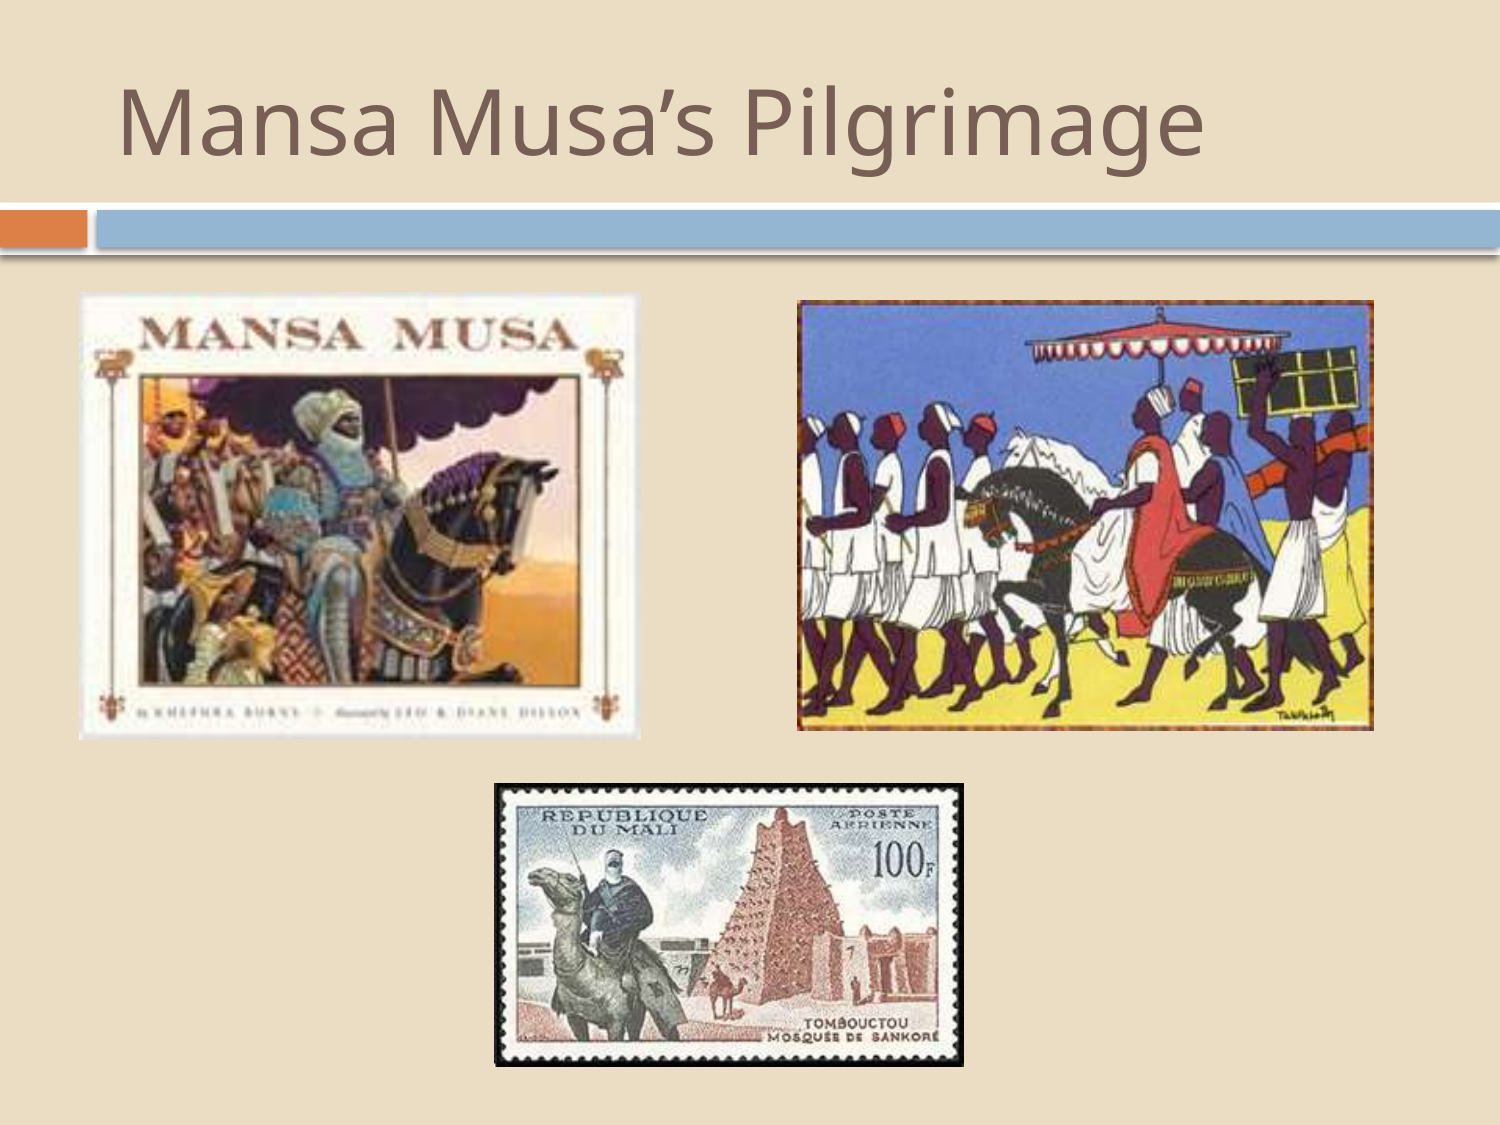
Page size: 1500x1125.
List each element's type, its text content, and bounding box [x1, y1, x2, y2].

picture [79, 291, 642, 740]
picture [797, 300, 1375, 732]
picture [493, 783, 964, 1068]
title Mansa Musa’s Pilgrimage [100, 37, 1438, 200]
